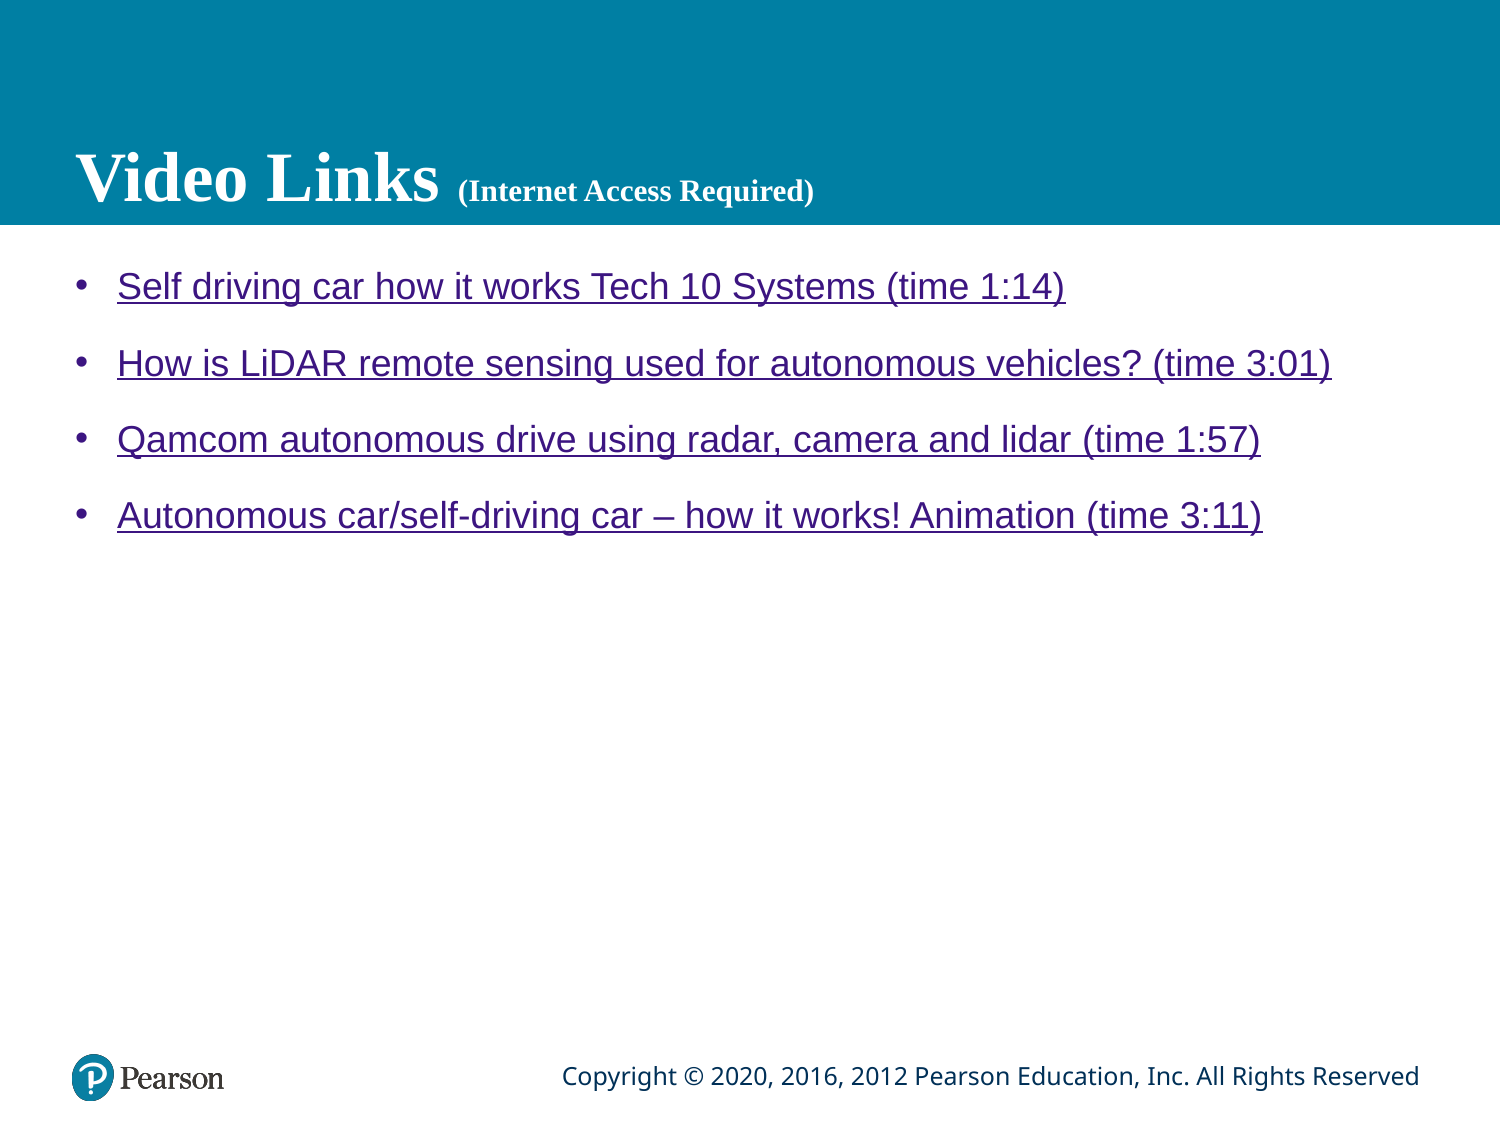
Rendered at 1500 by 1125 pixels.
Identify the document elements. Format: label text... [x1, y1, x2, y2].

picture [80, 1063, 106, 1088]
picture [72, 1054, 87, 1070]
picture [72, 1088, 83, 1101]
title Video Links (Internet Access Required) [75, 35, 1425, 216]
list Self driving car how it works Tech 10 Systems (time 1:14) How is LiDAR remote sensing used for autonomous vehicles? (time 3:01) Qamcom autonomous drive using radar, camera and lidar (time 1:57) Autonomous car/self-driving car – how it works! Animation (time 3:11) [75, 262, 1425, 1005]
picture [98, 1054, 224, 1101]
